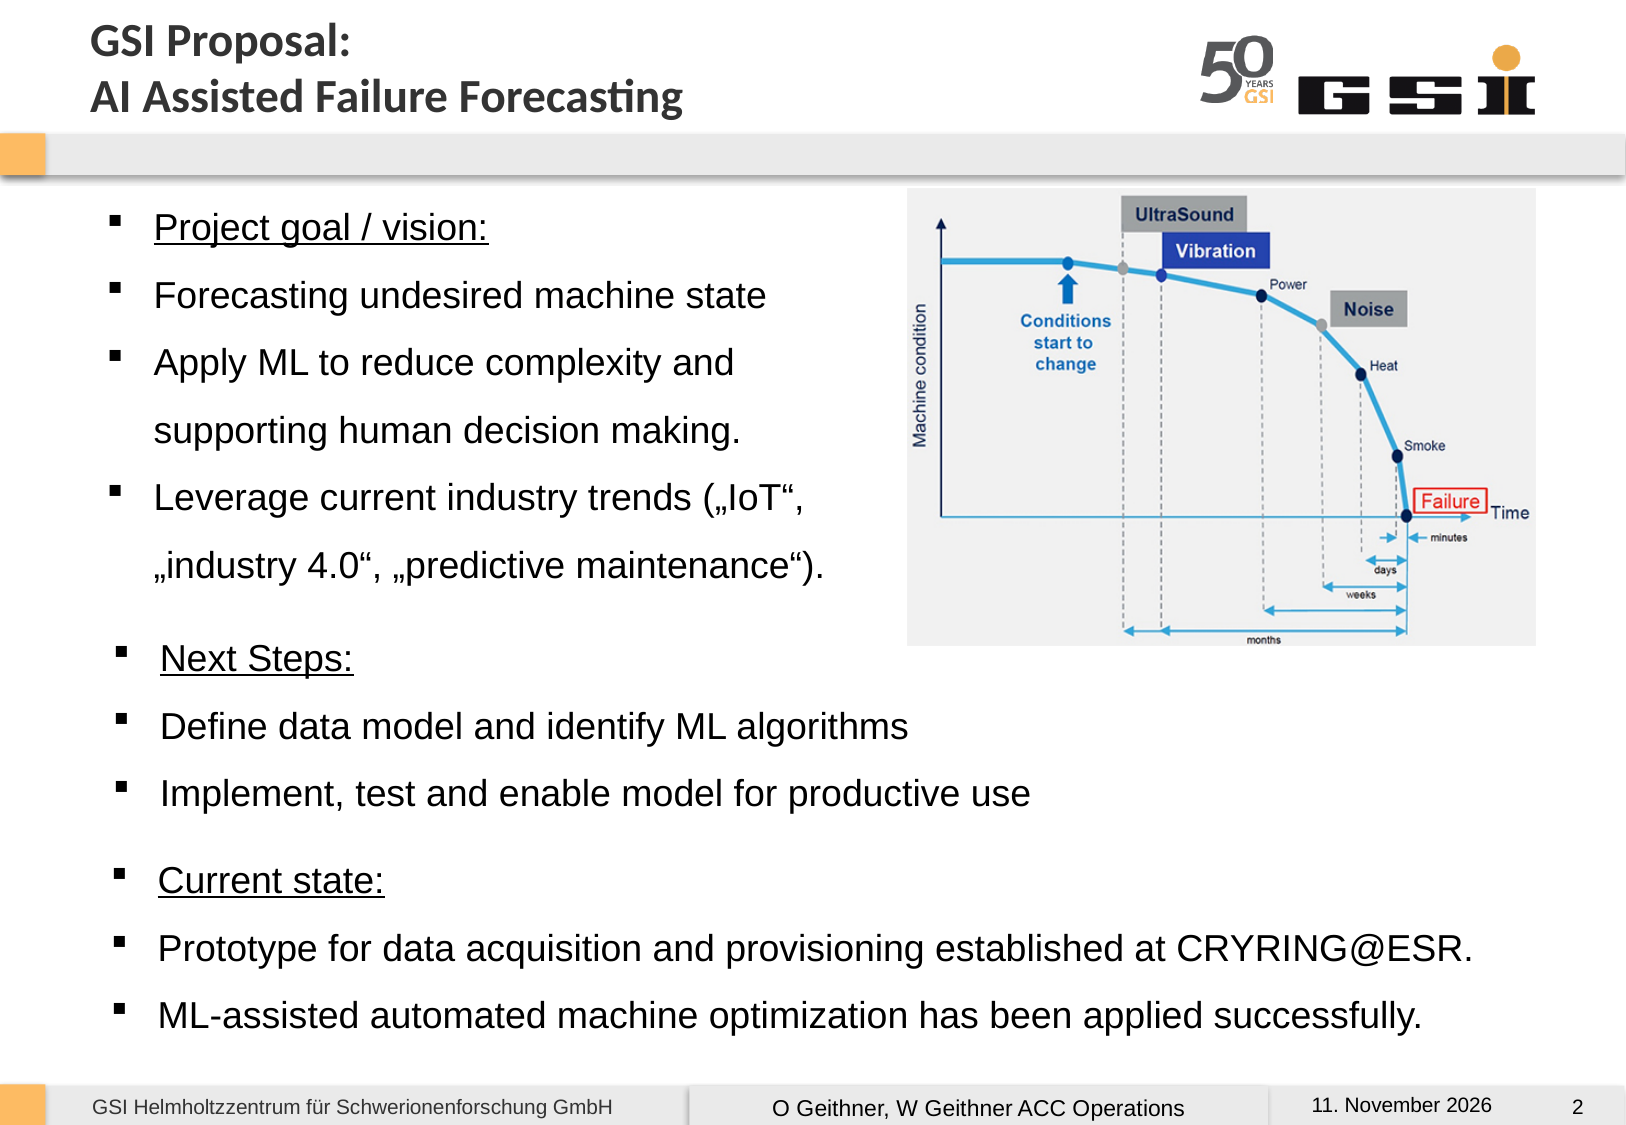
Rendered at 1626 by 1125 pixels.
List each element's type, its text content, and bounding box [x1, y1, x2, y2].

picture [1296, 42, 1537, 117]
text_box Next Steps: Define data model and identify ML algorithms Implement, test and enable model for productive use [98, 604, 1545, 822]
text_box Current state: Prototype for data acquisition and provisioning established at CRYRING@ESR. ML-assisted automated machine optimization has been applied successfully. [96, 849, 1543, 1044]
text_box O Geithner, W Geithner ACC Operations [689, 1085, 1269, 1125]
picture [906, 188, 1536, 646]
title GSI Proposal: AI Assisted Failure Forecasting [75, 0, 1185, 130]
text_box Project goal / vision: Forecasting undesired machine state Apply ML to reduce complexity and supporting human decision making. Leverage current industry trends („IoT“, „industry 4.0“, „predictive maintenance“). [91, 195, 872, 593]
